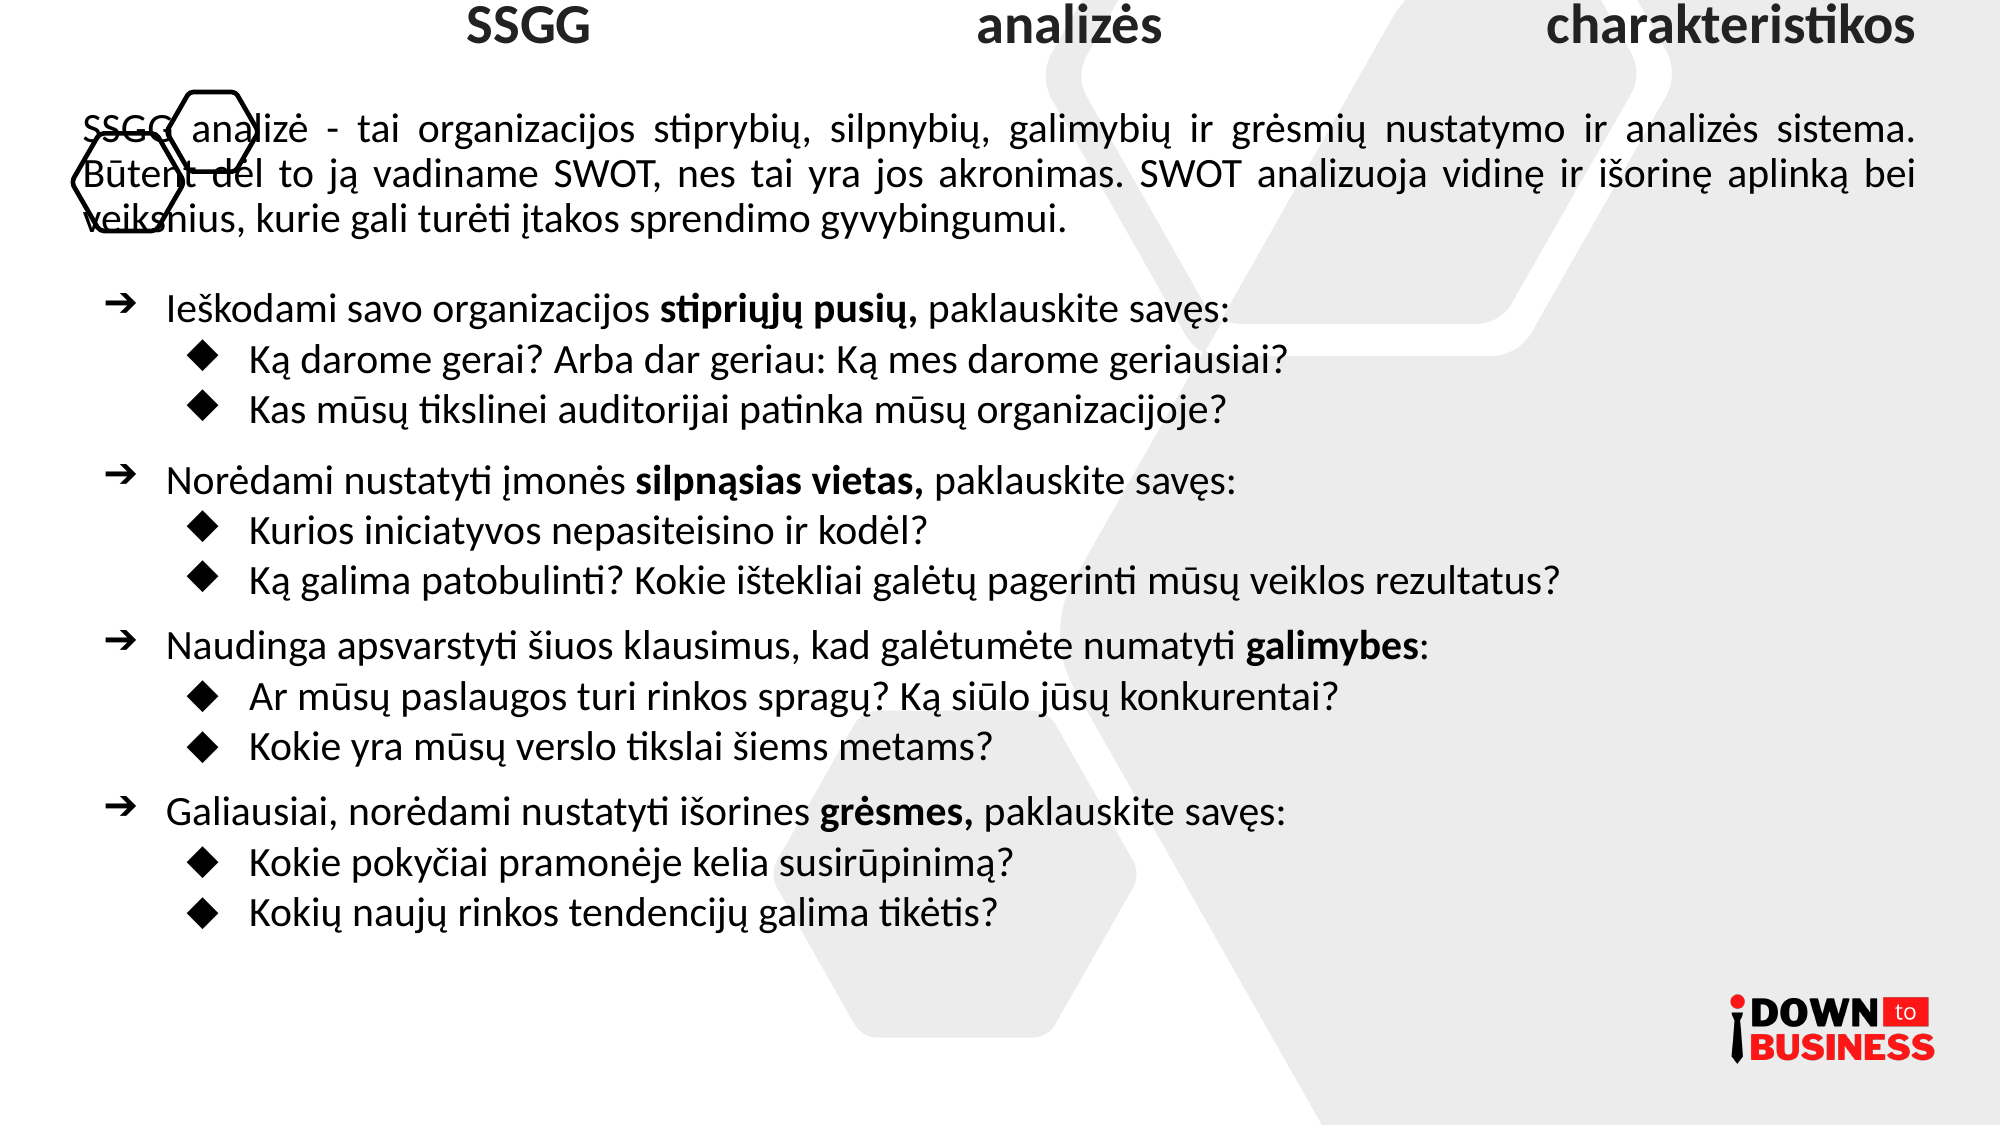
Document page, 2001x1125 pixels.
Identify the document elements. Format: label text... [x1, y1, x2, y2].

text_box [1269, 0, 2000, 1125]
title SSGG analizės charakteristikos SSGG analizė - tai organizacijos stiprybių, silpnybių, galimybių ir grėsmių nustatymo ir analizės sistema. Būtent dėl to ją vadiname SWOT, nes tai yra jos akronimas. SWOT analizuoja vidinę ir išorinę aplinką bei veiksnius, kurie gali turėti įtakos sprendimo gyvybingumui. Ieškodami savo organizacijos stipriųjų pusių, paklauskite savęs: Ką darome gerai? Arba dar geriau: Ką mes darome geriausiai? Kas mūsų tikslinei auditorijai patinka mūsų organizacijoje? Norėdami nustatyti įmonės silpnąsias vietas, paklauskite savęs: Kurios iniciatyvos nepasiteisino ir kodėl? Ką galima patobulinti? Kokie ištekliai galėtų pagerinti mūsų veiklos rezultatus? Naudinga apsvarstyti šiuos klausimus, kad galėtumėte numatyti galimybes: Ar mūsų paslaugos turi rinkos spragų? Ką siūlo jūsų konkurentai? Kokie yra mūsų verslo tikslai šiems metams? Galiausiai, norėdami nustatyti išorines grėsmes, paklauskite savęs: Kokie pokyčiai pramonėje kelia susirūpinimą? Kokių naujų rinkos tendencijų galima tikėtis? [67, 0, 1933, 1033]
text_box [72, 91, 258, 232]
text_box [811, 83, 1896, 334]
text_box [862, 1033, 1048, 1038]
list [1717, 987, 1942, 1068]
text_box [0, 0, 1321, 1125]
